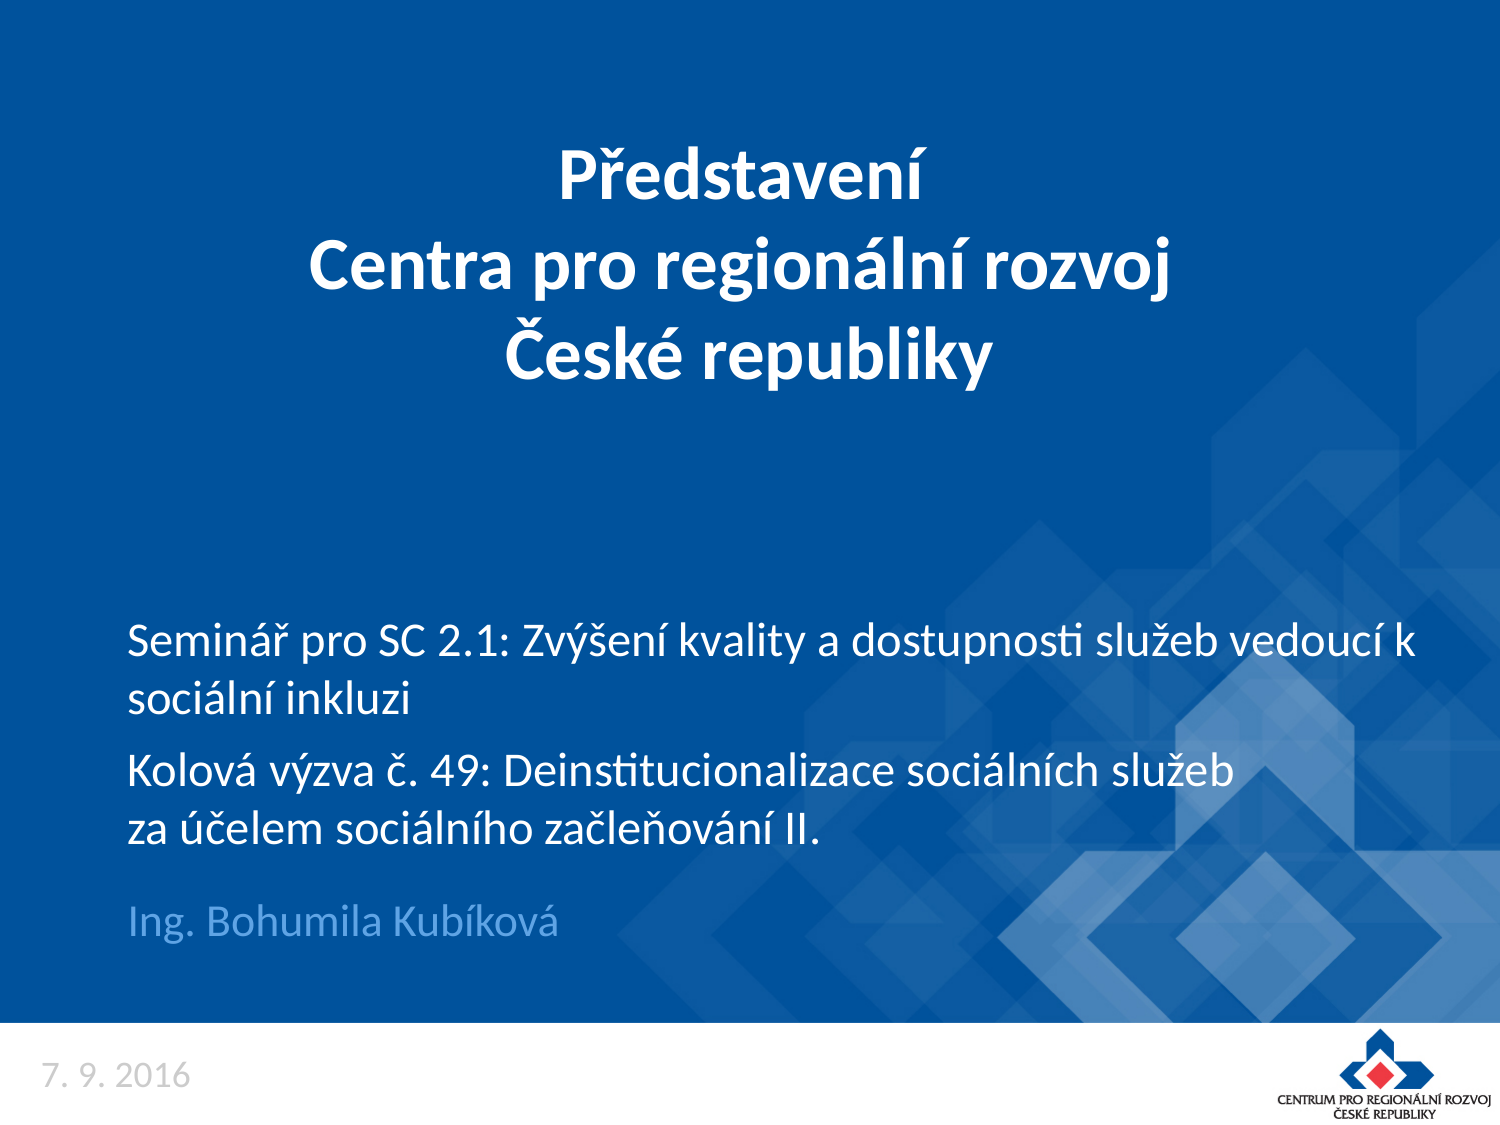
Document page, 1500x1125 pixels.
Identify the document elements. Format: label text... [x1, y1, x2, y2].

title Představení Centra pro regionální rozvoj České republiky [112, 117, 1388, 445]
subtitle Ing. Bohumila Kubíková [112, 883, 1163, 978]
list Seminář pro SC 2.1: Zvýšení kvality a dostupnosti služeb vedoucí k sociální inkluzi Kolová výzva č. 49: Deinstitucionalizace sociálních služeb za účelem sociálního začleňování II. [112, 542, 1465, 863]
list 7. 9. 2016 [25, 1042, 355, 1104]
picture [0, 0, 1500, 1125]
